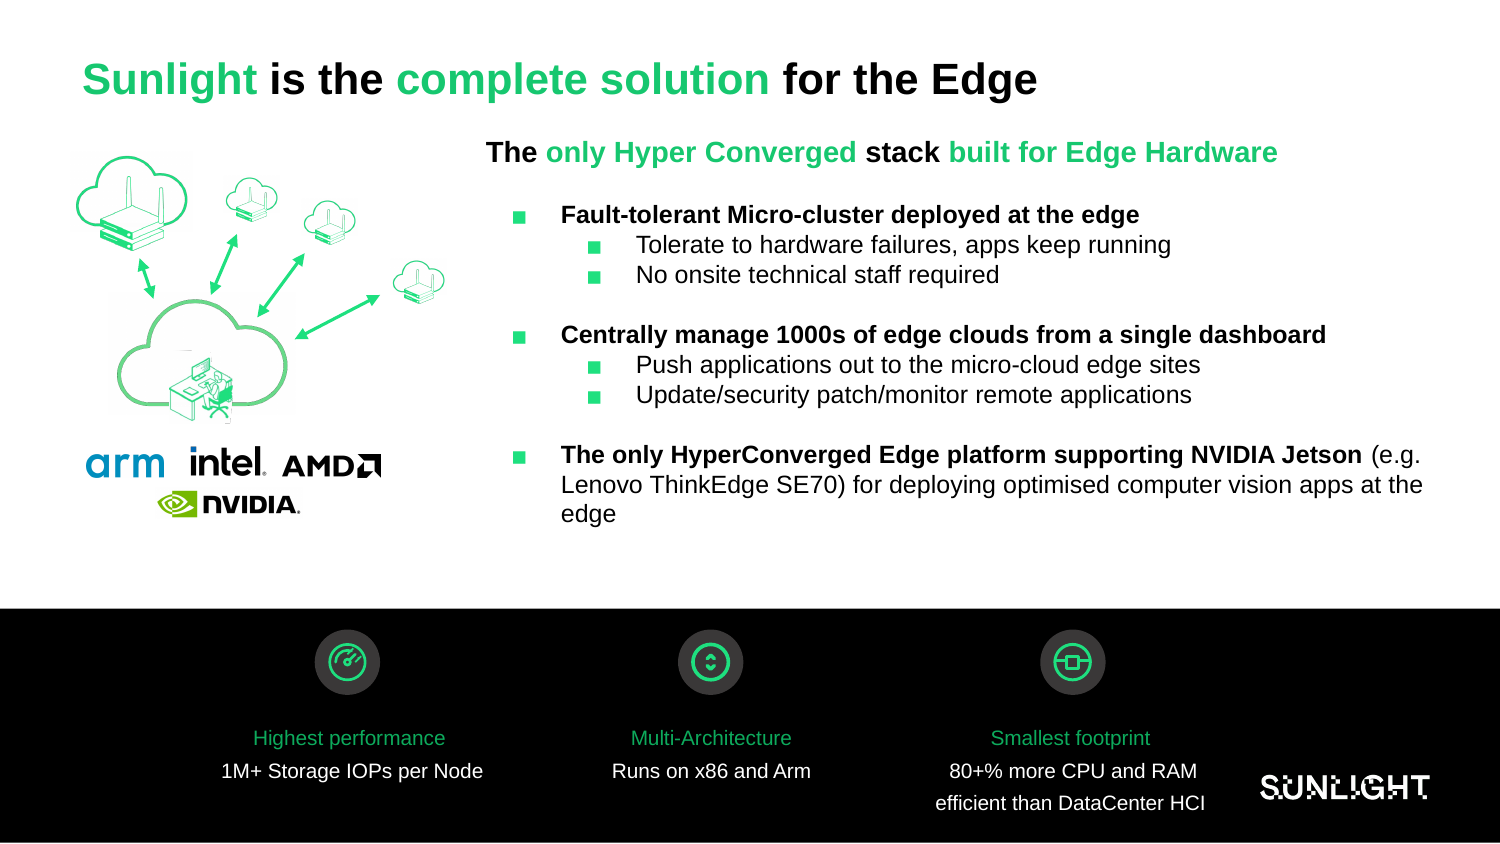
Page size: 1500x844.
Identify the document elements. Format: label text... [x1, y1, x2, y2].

text_box Sunlight is the complete solution for the Edge [70, 48, 1453, 113]
picture [85, 453, 164, 478]
text_box Smallest footprint 80+% more CPU and RAM efficient than DataCenter HCI [915, 717, 1230, 795]
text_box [329, 644, 366, 681]
text_box The only Hyper Converged stack built for Edge Hardware Fault-tolerant Micro-cluster deployed at the edge Tolerate to hardware failures, apps keep running No onsite technical staff required Centrally manage 1000s of edge clouds from a single dashboard Push applications out to the micro-cloud edge sites Update/security patch/monitor remote applications The only HyperConverged Edge platform supporting NVIDIA Jetson (e.g. Lenovo ThinkEdge SE70) for deploying optimised computer vision apps at the edge [470, 122, 1459, 573]
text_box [70, 151, 448, 424]
picture [154, 435, 303, 519]
text_box [314, 629, 381, 695]
picture [139, 460, 145, 478]
text_box [1040, 629, 1106, 695]
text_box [1054, 644, 1091, 681]
picture [281, 453, 381, 478]
picture [92, 460, 103, 473]
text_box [692, 644, 729, 681]
text_box [678, 629, 744, 695]
picture [152, 460, 158, 478]
picture [85, 468, 91, 478]
list Highest performance 1M+ Storage IOPs per Node [183, 717, 515, 795]
picture [1260, 774, 1430, 800]
text_box Multi-Architecture Runs on x86 and Arm [545, 717, 877, 795]
text_box [0, 608, 1500, 843]
